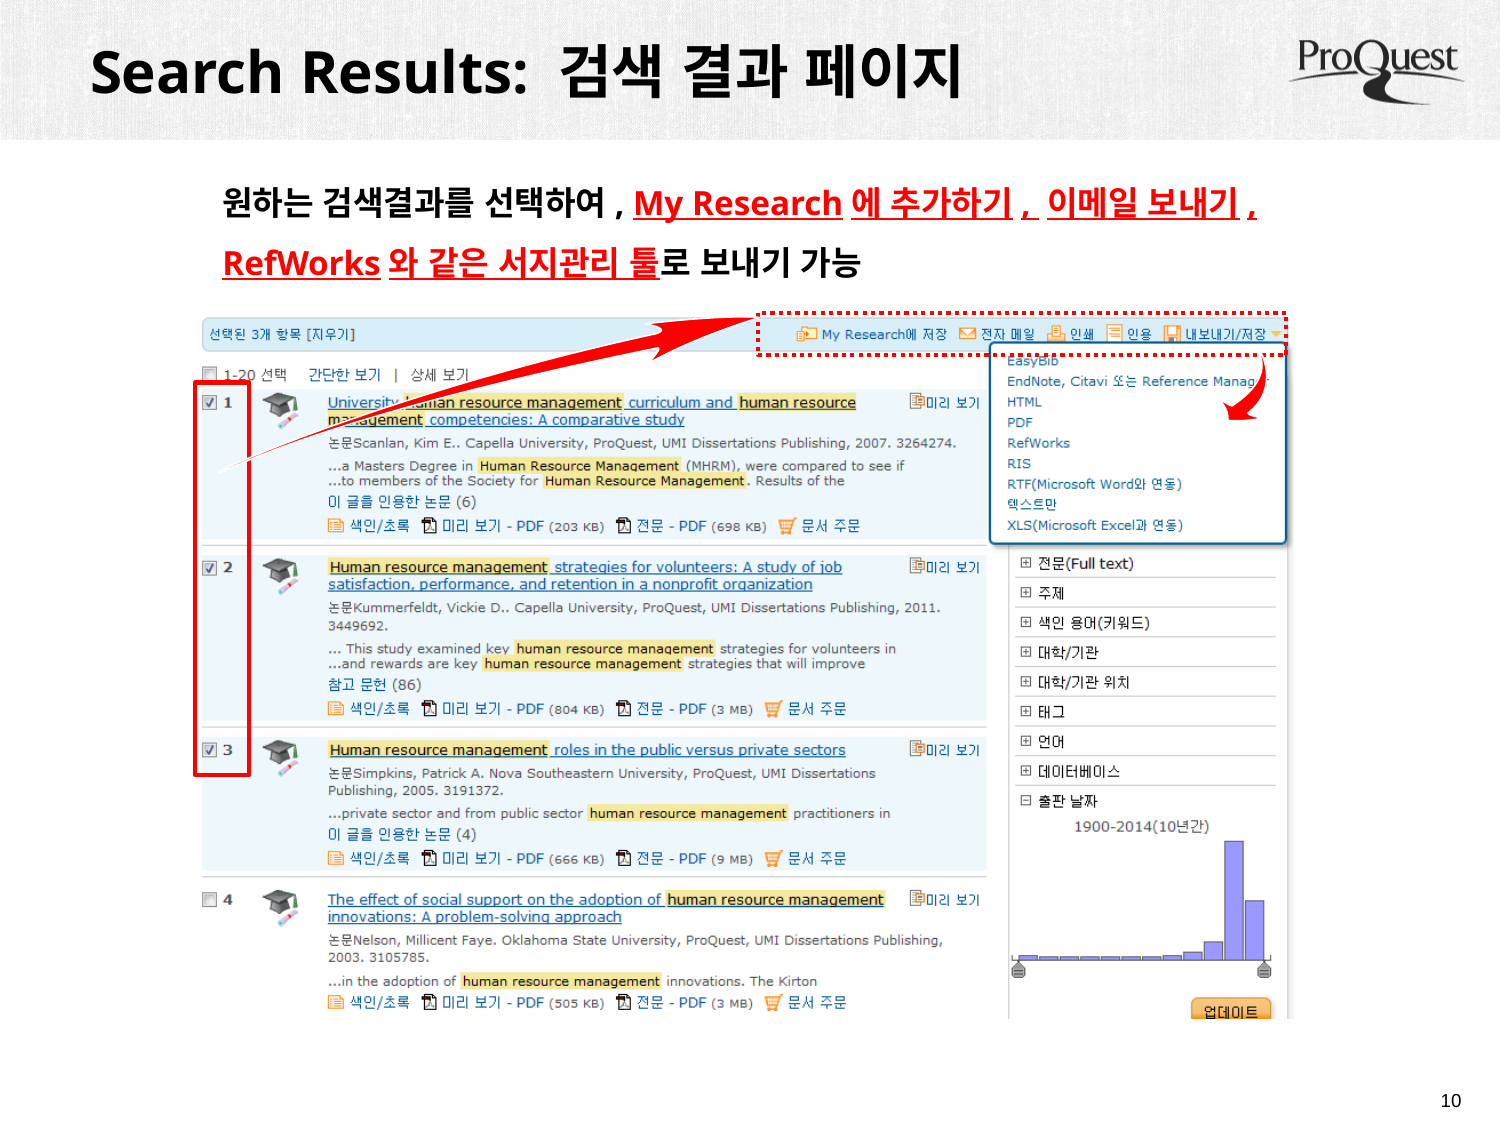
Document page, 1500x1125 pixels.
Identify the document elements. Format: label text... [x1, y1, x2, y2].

picture [195, 310, 1295, 1019]
title Search Results: 검색 결과 페이지 [75, 0, 1240, 140]
slide_number 10 [1126, 1081, 1477, 1124]
text_box 원하는 검색결과를 선택하여, My Research에 추가하기, 이메일 보내기, RefWorks와 같은 서지관리 툴로 보내기 가능 [207, 154, 1286, 290]
picture [0, 0, 1500, 150]
